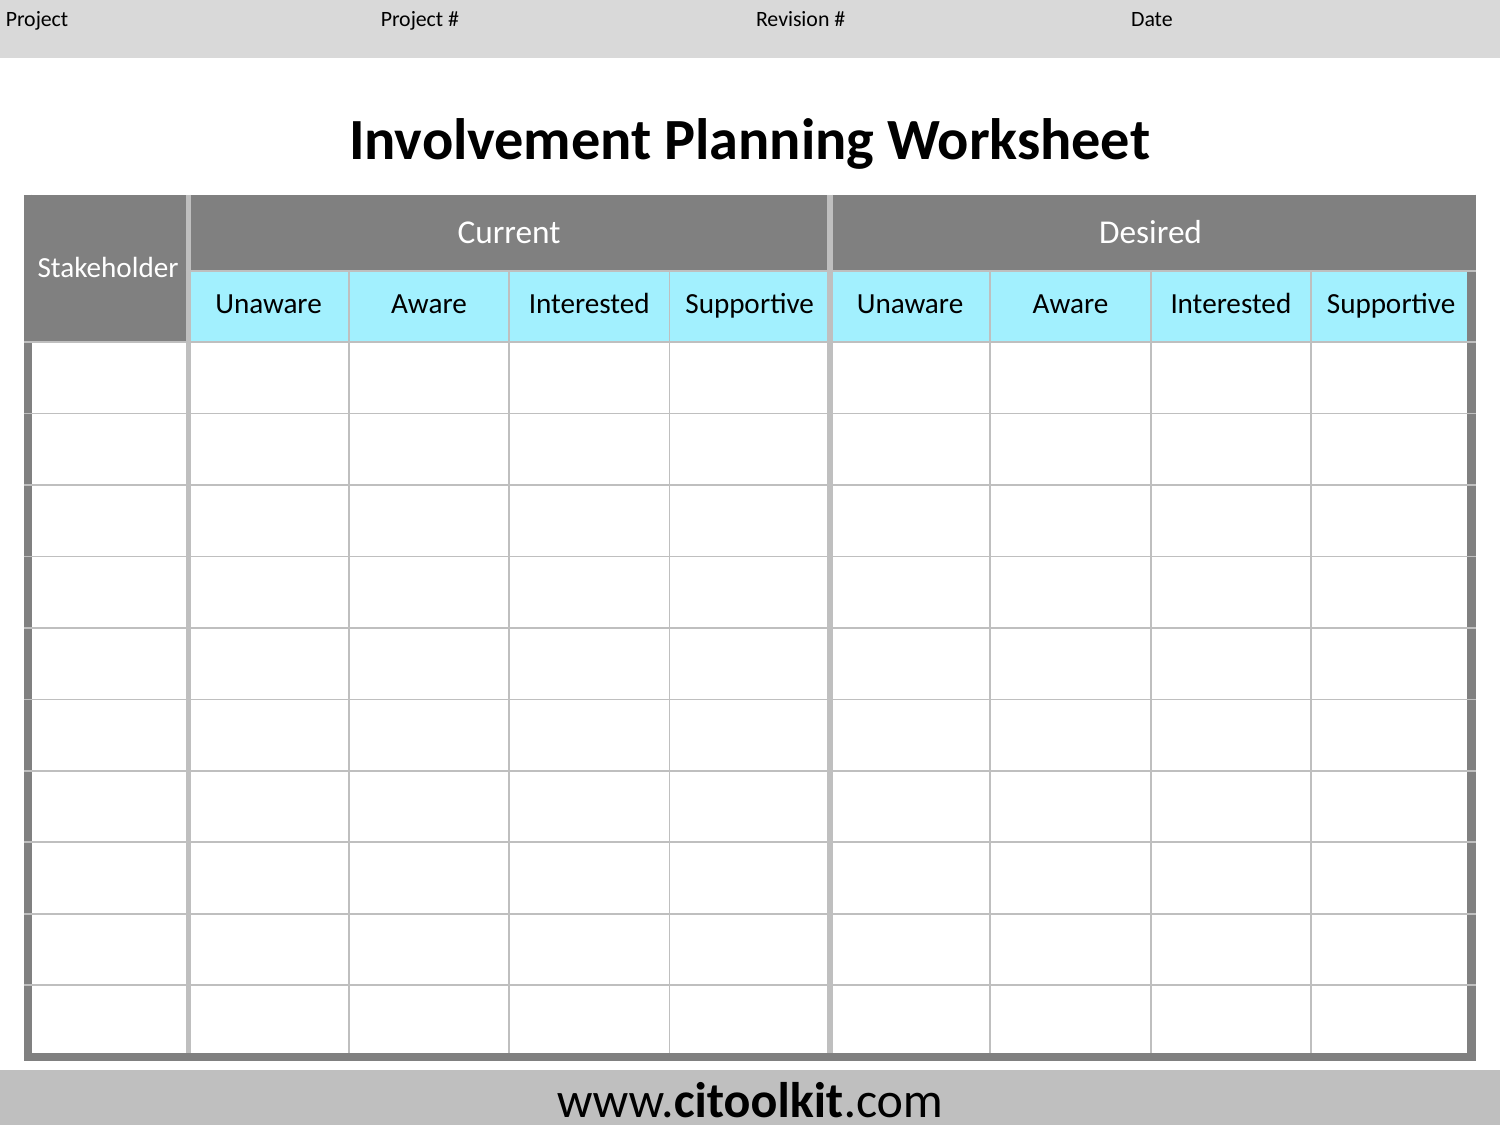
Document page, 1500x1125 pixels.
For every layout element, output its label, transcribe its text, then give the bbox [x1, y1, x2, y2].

table_cell [1152, 629, 1310, 699]
table_cell [350, 700, 508, 770]
table_cell [991, 343, 1150, 413]
table_cell [1312, 700, 1467, 770]
table_cell [350, 772, 508, 841]
table_cell [833, 986, 989, 1053]
table_cell [510, 557, 669, 627]
table_cell Interested [1152, 272, 1310, 341]
table_cell [1152, 915, 1310, 984]
table_cell [1312, 486, 1467, 556]
table_cell [1152, 986, 1310, 1053]
table_cell [510, 414, 669, 484]
table_cell [191, 343, 348, 413]
table_cell [350, 343, 508, 413]
table_cell [32, 843, 186, 913]
table_cell [510, 843, 669, 913]
table_cell [1312, 557, 1467, 627]
table_cell [991, 414, 1150, 484]
table_cell [833, 772, 989, 841]
table_header Desired [833, 203, 1467, 270]
table_cell [350, 629, 508, 699]
table_cell [670, 915, 827, 984]
table_cell [1312, 986, 1467, 1053]
table_cell Unaware [833, 272, 989, 341]
table_cell [350, 557, 508, 627]
table_cell [32, 700, 186, 770]
table_cell [510, 772, 669, 841]
table_cell [1312, 414, 1467, 484]
table_cell Interested [510, 272, 669, 341]
table_cell [1312, 629, 1467, 699]
table_cell [833, 486, 989, 556]
table_cell [833, 915, 989, 984]
table_cell [191, 772, 348, 841]
table_cell [670, 486, 827, 556]
table_cell [670, 843, 827, 913]
table_cell [1312, 915, 1467, 984]
table_cell [32, 343, 186, 413]
table_cell [991, 915, 1150, 984]
table_cell [991, 629, 1150, 699]
table_cell [1152, 486, 1310, 556]
table_cell [1152, 557, 1310, 627]
table_cell [191, 915, 348, 984]
table_cell [191, 414, 348, 484]
table_cell [191, 486, 348, 556]
table_cell [350, 915, 508, 984]
table_cell [191, 700, 348, 770]
table_cell [350, 486, 508, 556]
table_cell Aware [991, 272, 1150, 341]
table_cell [991, 557, 1150, 627]
table_header Current [191, 203, 827, 270]
table_cell [833, 700, 989, 770]
table_cell [510, 700, 669, 770]
table_cell [32, 486, 186, 556]
table_cell [510, 629, 669, 699]
table_cell [670, 414, 827, 484]
table_cell [833, 629, 989, 699]
table_cell [1152, 772, 1310, 841]
table_cell [991, 843, 1150, 913]
table_cell [991, 772, 1150, 841]
table_cell [510, 486, 669, 556]
table_cell [833, 557, 989, 627]
table_cell [1152, 700, 1310, 770]
table_cell [1312, 772, 1467, 841]
table_cell [350, 414, 508, 484]
table_cell [670, 629, 827, 699]
table_cell [670, 343, 827, 413]
table_cell [191, 843, 348, 913]
table_cell [833, 843, 989, 913]
table_cell [510, 915, 669, 984]
table_cell [1152, 343, 1310, 413]
table_cell [350, 986, 508, 1053]
table_cell Aware [350, 272, 508, 341]
table_cell [510, 986, 669, 1053]
table_cell [32, 629, 186, 699]
text_box Involvement Planning Worksheet [38, 93, 1462, 179]
table_cell [1312, 343, 1467, 413]
table_header Stakeholder [32, 203, 186, 341]
table_cell [833, 414, 989, 484]
table_cell Supportive [1312, 272, 1467, 341]
table_cell [991, 486, 1150, 556]
table_cell [191, 986, 348, 1053]
table_cell Unaware [191, 272, 348, 341]
table_cell [191, 629, 348, 699]
table_cell [191, 557, 348, 627]
table_cell [32, 557, 186, 627]
table_cell [32, 915, 186, 984]
table_cell [32, 986, 186, 1053]
table_cell [32, 414, 186, 484]
table_cell [991, 700, 1150, 770]
table_cell [1152, 414, 1310, 484]
table_cell [670, 986, 827, 1053]
table_cell [350, 843, 508, 913]
table_cell Supportive [670, 272, 827, 341]
table_cell [1152, 843, 1310, 913]
table_cell [1312, 843, 1467, 913]
table_cell [32, 772, 186, 841]
table_cell [833, 343, 989, 413]
table_cell [991, 986, 1150, 1053]
table_cell [670, 700, 827, 770]
table_cell [510, 343, 669, 413]
table_cell [670, 772, 827, 841]
table_cell [670, 557, 827, 627]
